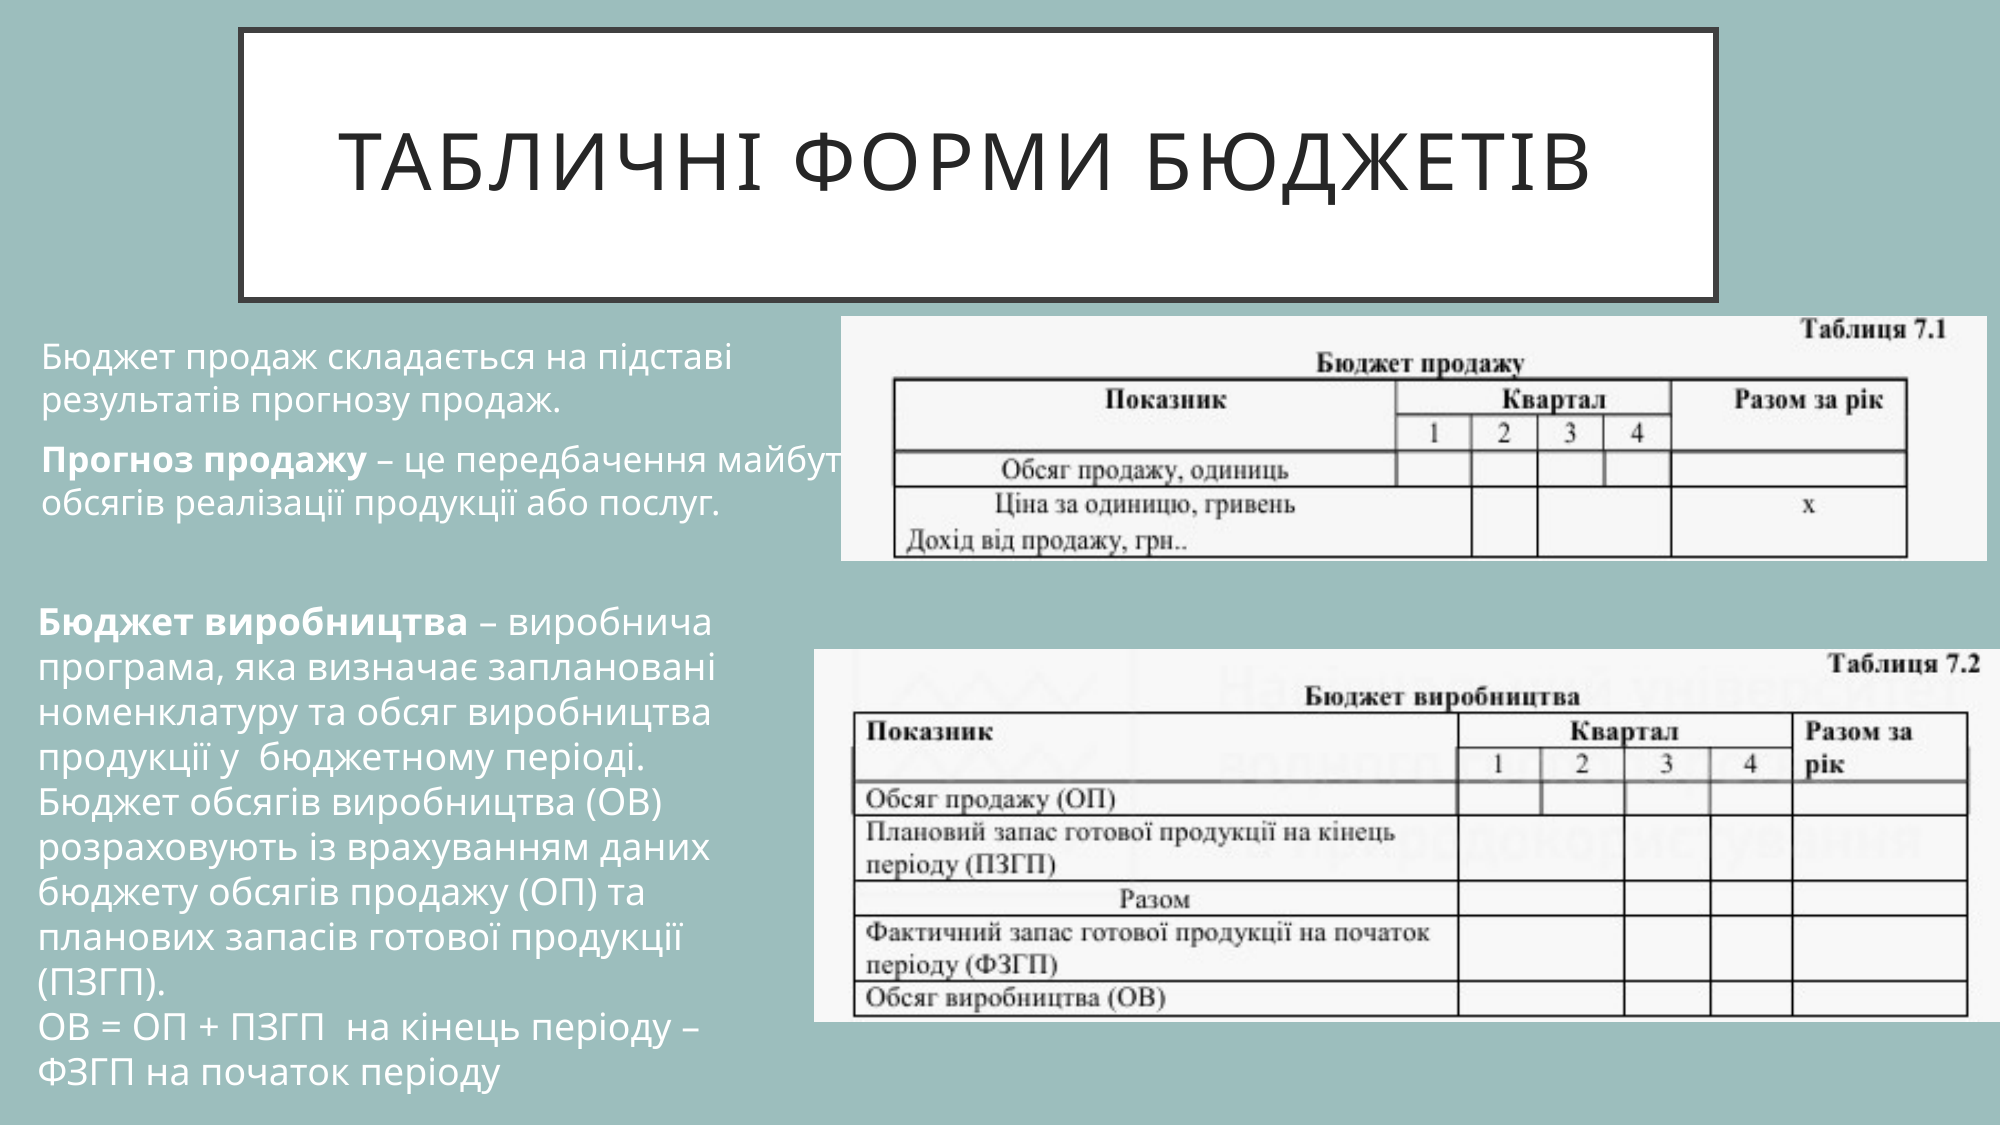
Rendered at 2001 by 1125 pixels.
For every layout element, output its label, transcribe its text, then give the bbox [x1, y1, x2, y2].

picture [814, 649, 2000, 1022]
title Табличні форми бюджетів [238, 27, 1719, 303]
text_box Бюджет виробництва – виробнича програма, яка визначає заплановані номенклатуру та обсяг виробництва продукції у бюджетному періоді. Бюджет обсягів виробництва (ОВ) розраховують із врахуванням даних бюджету обсягів продажу (ОП) та планових запасів готової продукції (ПЗГП). ОВ = ОП + ПЗГП на кінець періоду – ФЗГП на початок періоду [22, 590, 786, 1101]
list Бюджет продаж складається на підставі результатів прогнозу продаж. Прогноз продажу – це передбачення майбутніх обсягів реалізації продукції або послуг. [23, 326, 841, 535]
picture [841, 316, 1987, 561]
